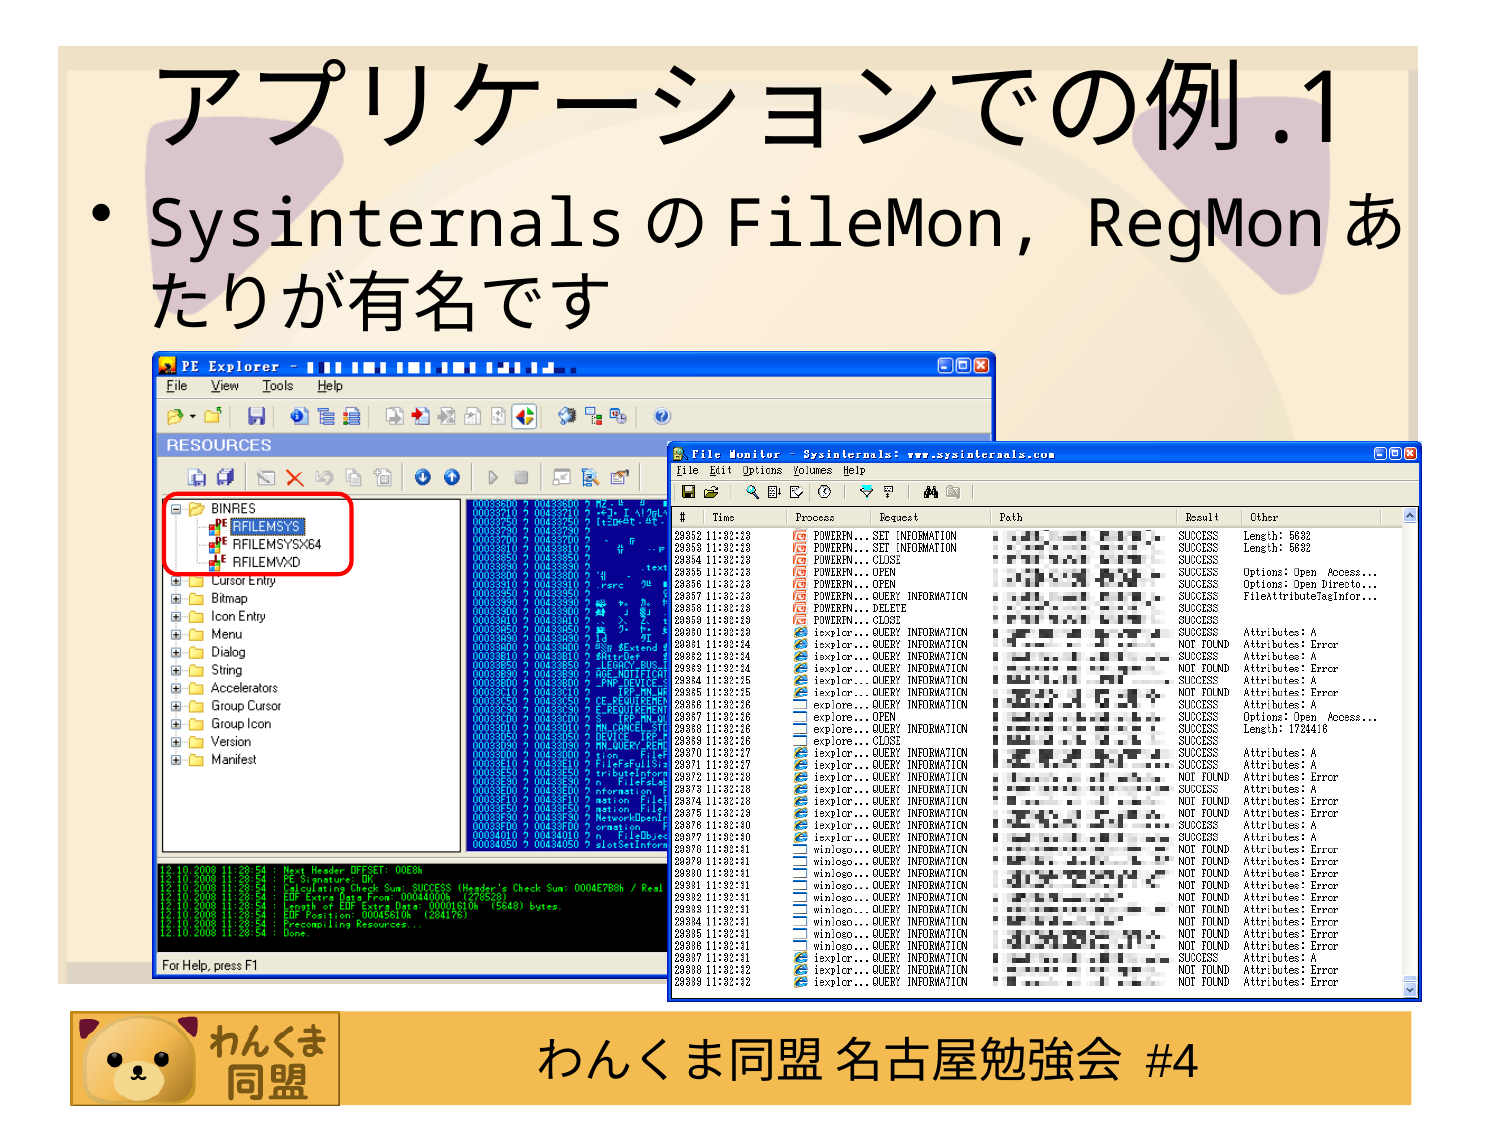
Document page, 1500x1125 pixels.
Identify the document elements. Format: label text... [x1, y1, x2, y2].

picture [152, 351, 1422, 1002]
list SysinternalsのFileMon, RegMonあたりが有名です [74, 172, 1426, 1006]
title アプリケーションでの例.1 [74, 44, 1426, 162]
picture [70, 1011, 340, 1106]
picture [58, 46, 1418, 984]
